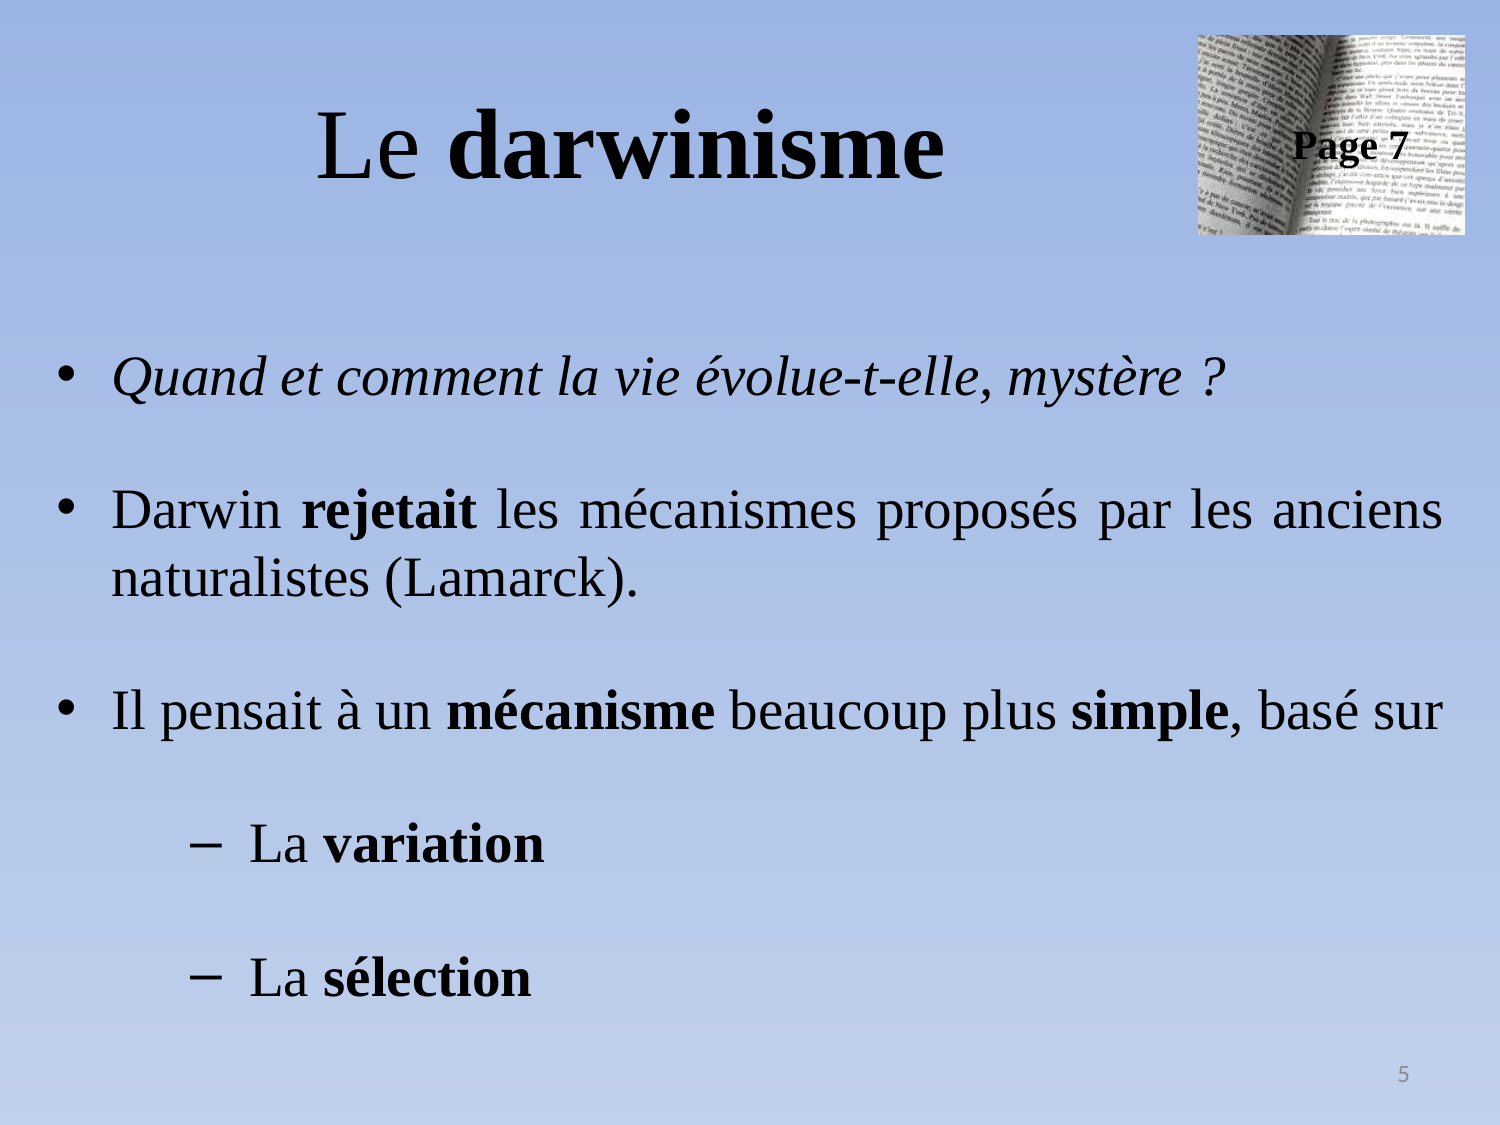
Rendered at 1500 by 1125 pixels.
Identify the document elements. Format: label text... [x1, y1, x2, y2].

list Quand et comment la vie évolue-t-elle, mystère ? Darwin rejetait les mécanismes proposés par les anciens naturalistes (Lamarck). Il pensait à un mécanisme beaucoup plus simple, basé sur La variation La sélection [41, 255, 1459, 1083]
picture [1198, 34, 1466, 235]
title Le darwinisme [75, 45, 1188, 233]
text_box Page 7 [1470, 110, 1477, 175]
slide_number 5 [1074, 1042, 1425, 1103]
